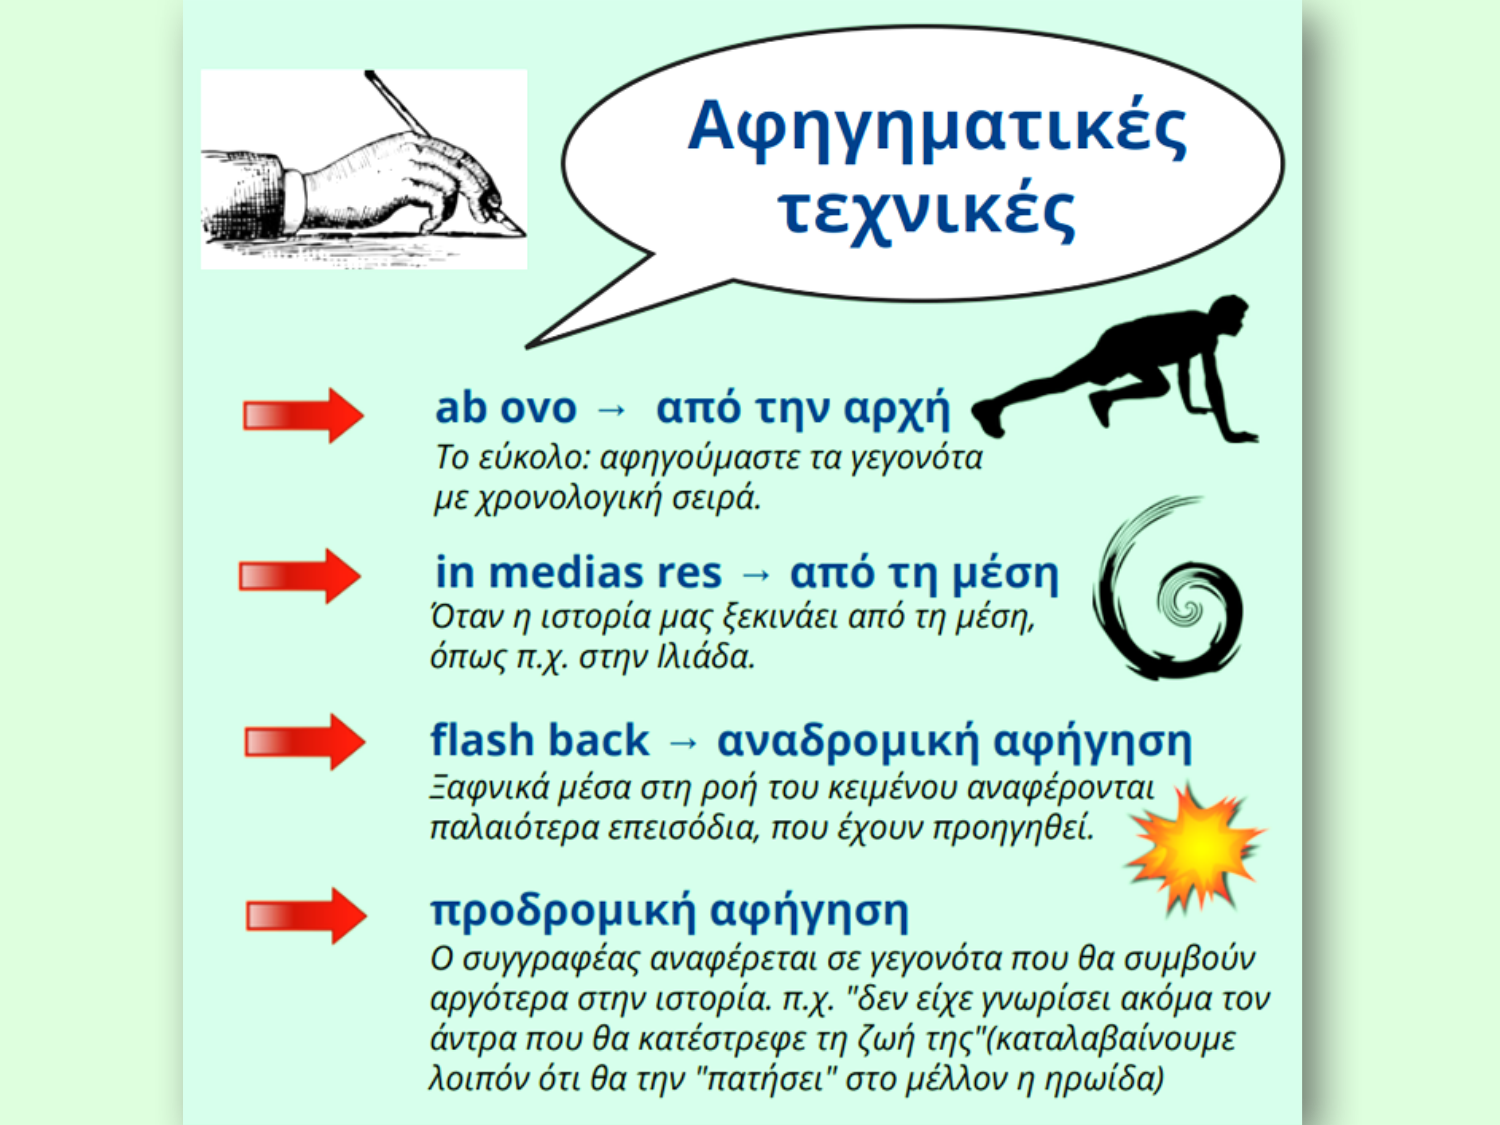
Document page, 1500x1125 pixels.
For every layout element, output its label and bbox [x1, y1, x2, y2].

picture [182, 0, 1303, 1125]
